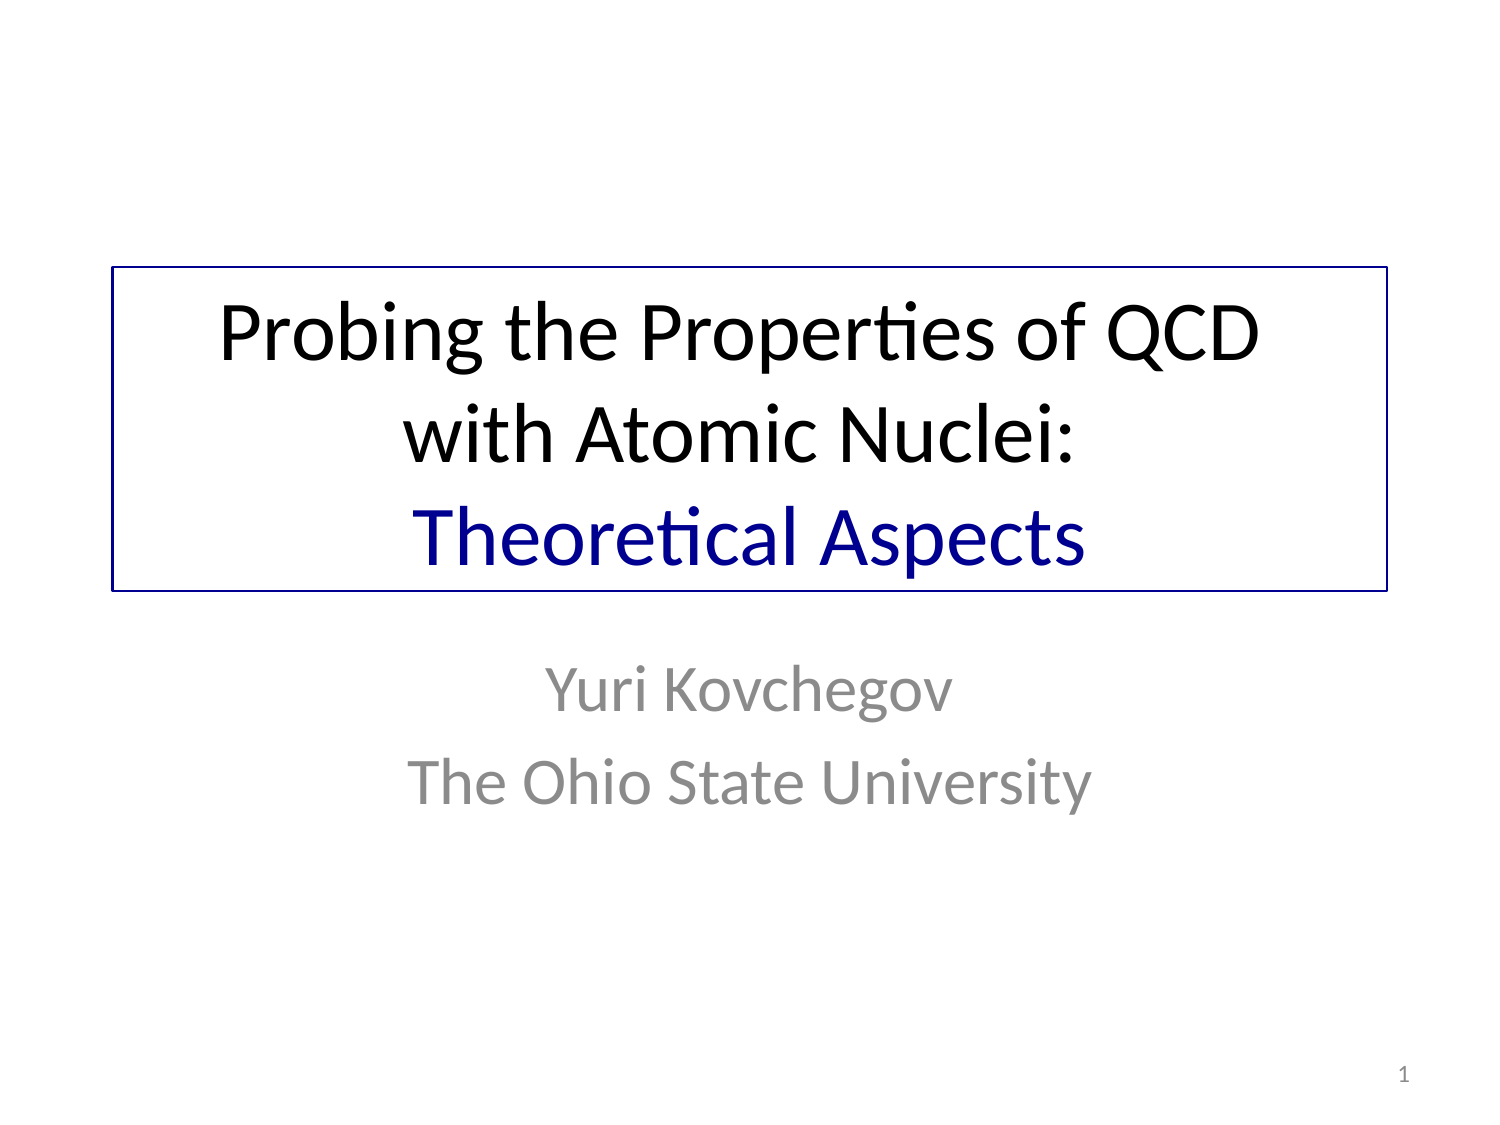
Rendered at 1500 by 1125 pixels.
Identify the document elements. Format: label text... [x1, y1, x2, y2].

slide_number 1 [1074, 1042, 1425, 1103]
subtitle Yuri Kovchegov The Ohio State University [225, 637, 1275, 925]
title Probing the Properties of QCD with Atomic Nuclei: Theoretical Aspects [112, 267, 1388, 591]
